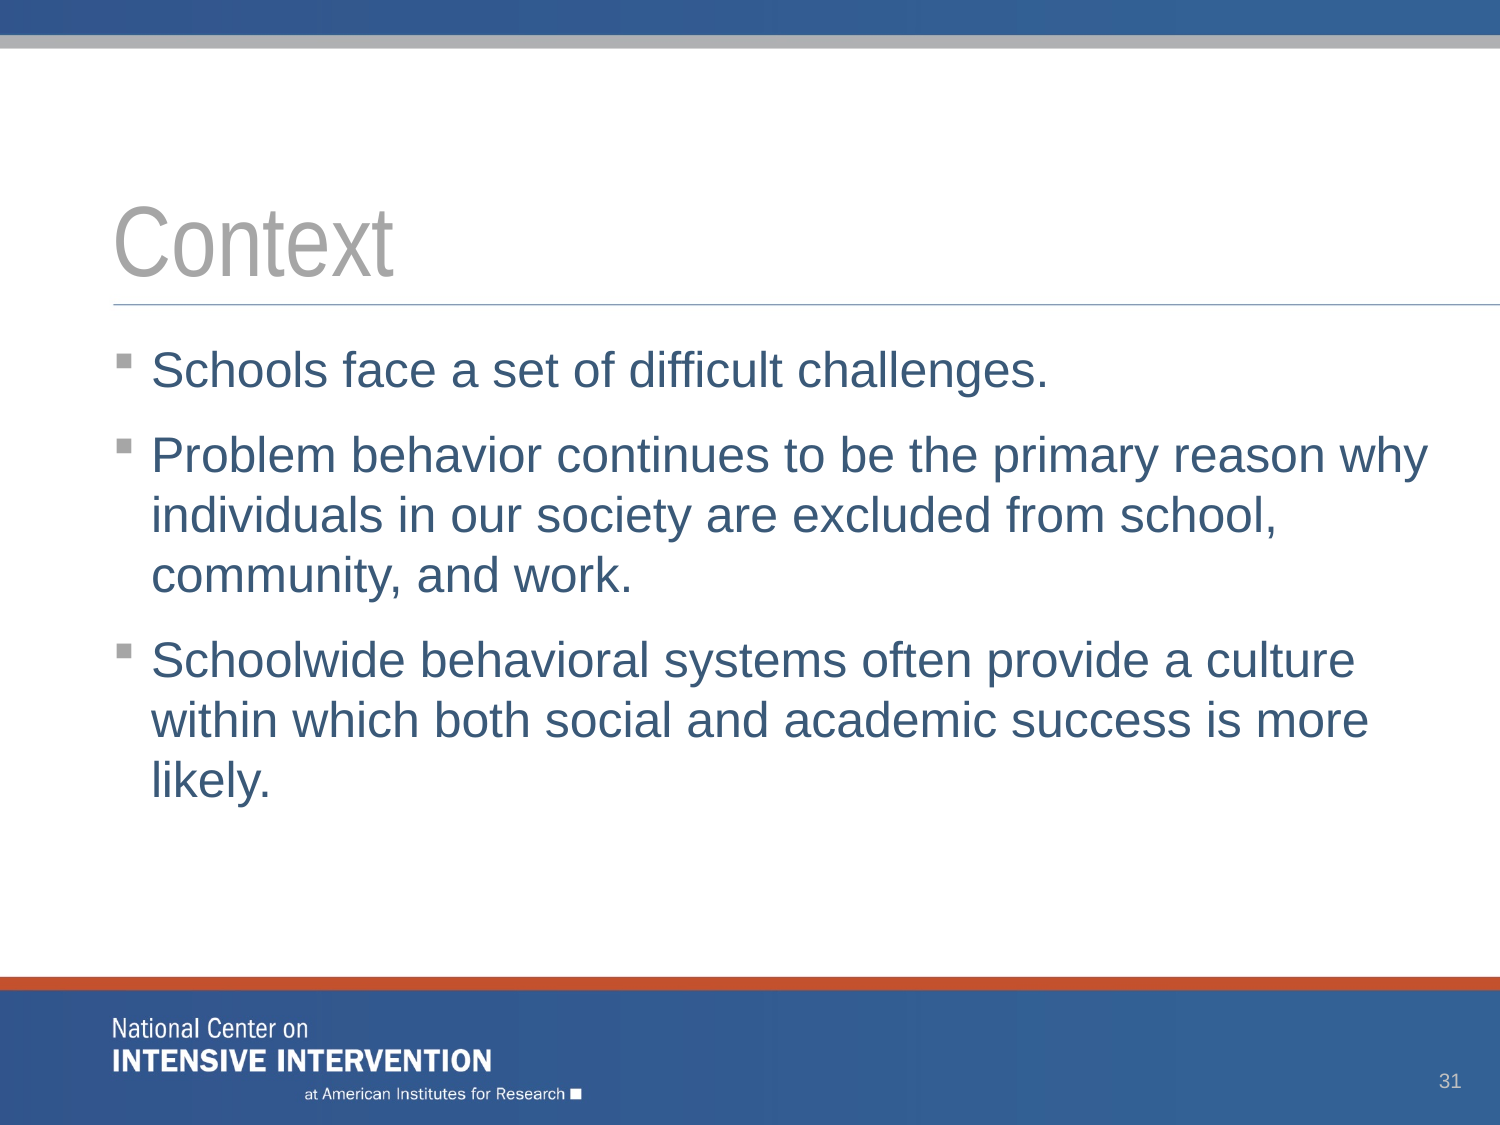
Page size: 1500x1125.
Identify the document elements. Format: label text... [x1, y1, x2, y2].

list Schools face a set of difficult challenges. Problem behavior continues to be the primary reason why individuals in our society are excluded from school, community, and work. Schoolwide behavioral systems often provide a culture within which both social and academic success is more likely. [112, 336, 1463, 970]
title Context [112, 51, 1463, 297]
picture [0, 0, 1500, 1125]
slide_number 31 [1436, 1067, 1462, 1093]
